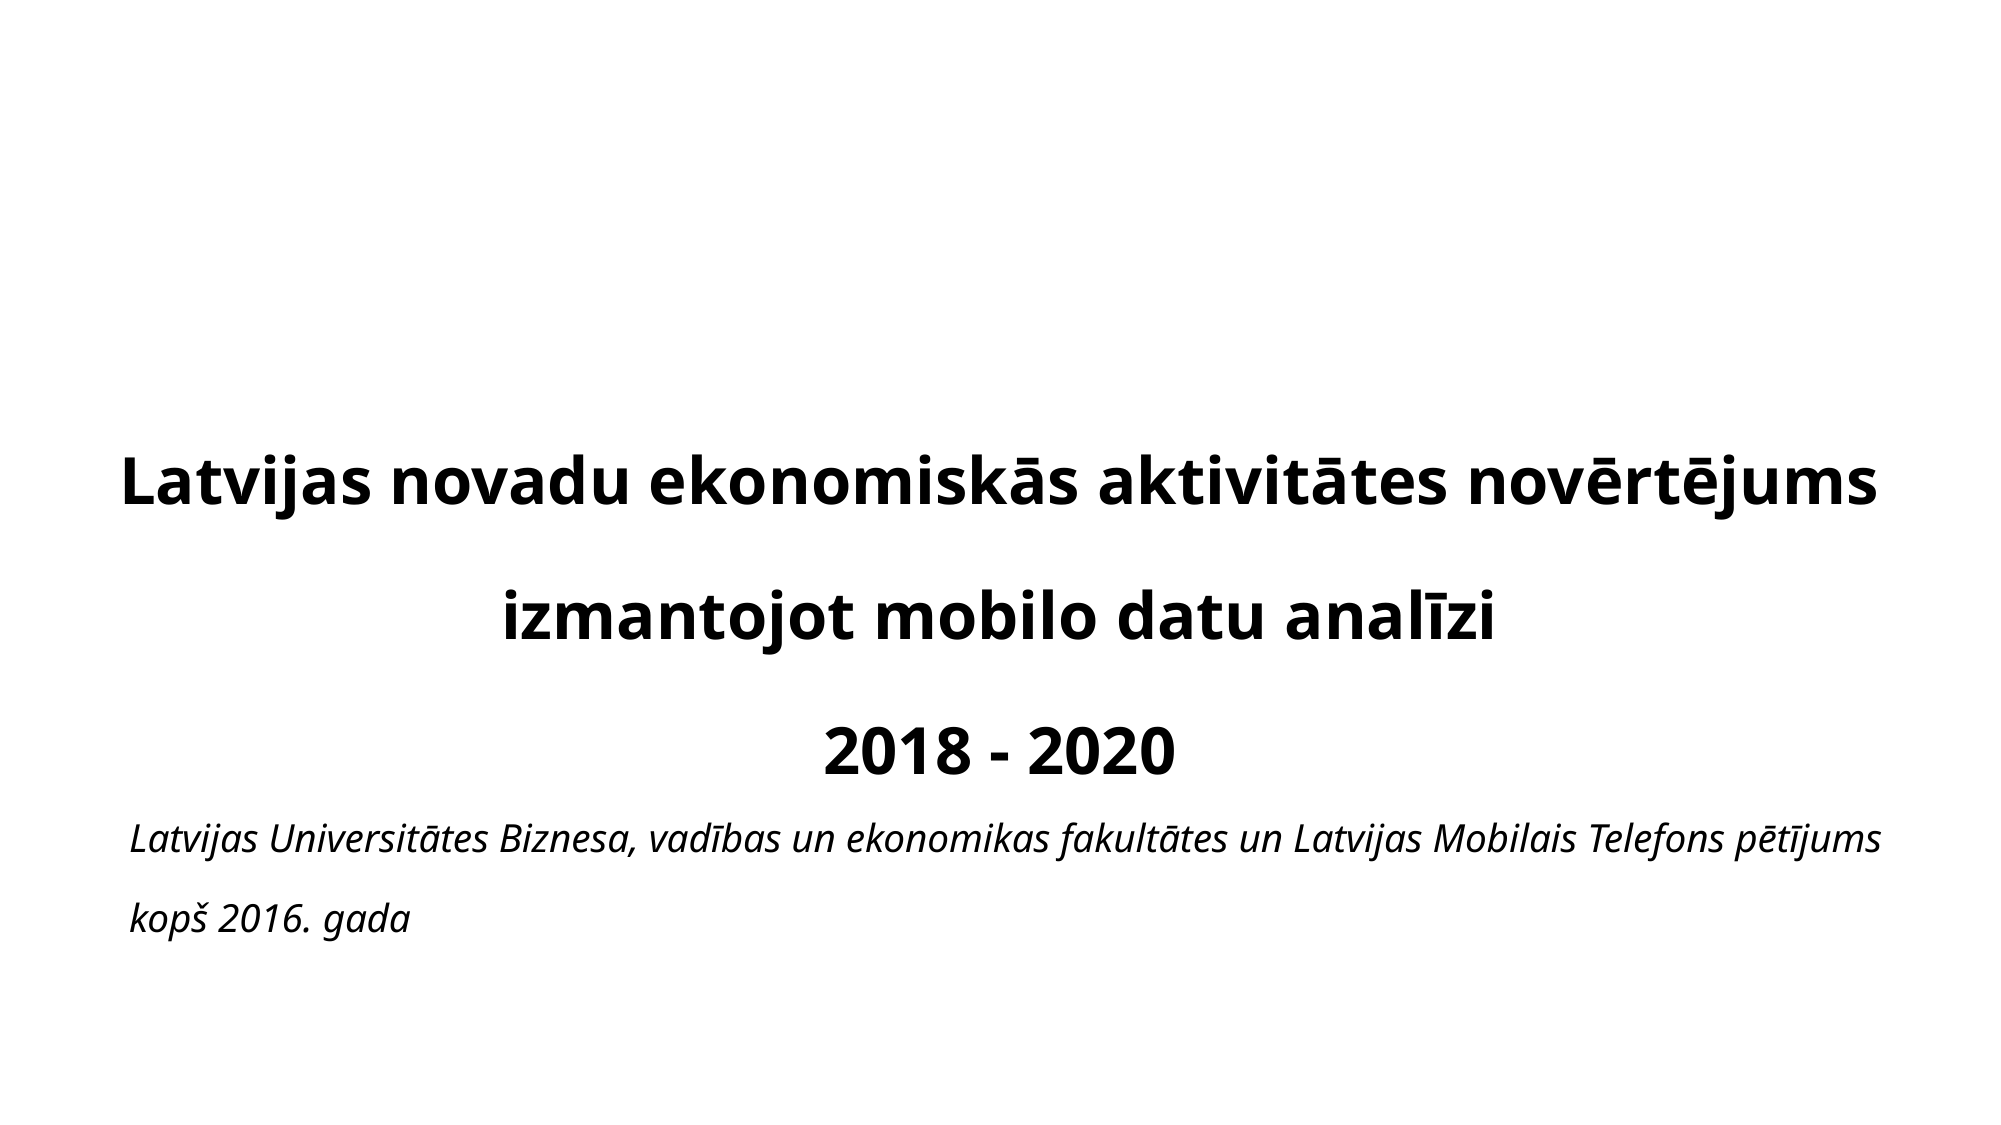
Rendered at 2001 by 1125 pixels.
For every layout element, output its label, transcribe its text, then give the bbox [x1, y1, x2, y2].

text_box Latvijas novadu ekonomiskās aktivitātes novērtējums izmantojot mobilo datu analīzi 2018 - 2020 [84, 418, 1916, 839]
text_box Latvijas Universitātes Biznesa, vadības un ekonomikas fakultātes un Latvijas Mobilais Telefons pētījums kopš 2016. gada [114, 798, 1946, 973]
